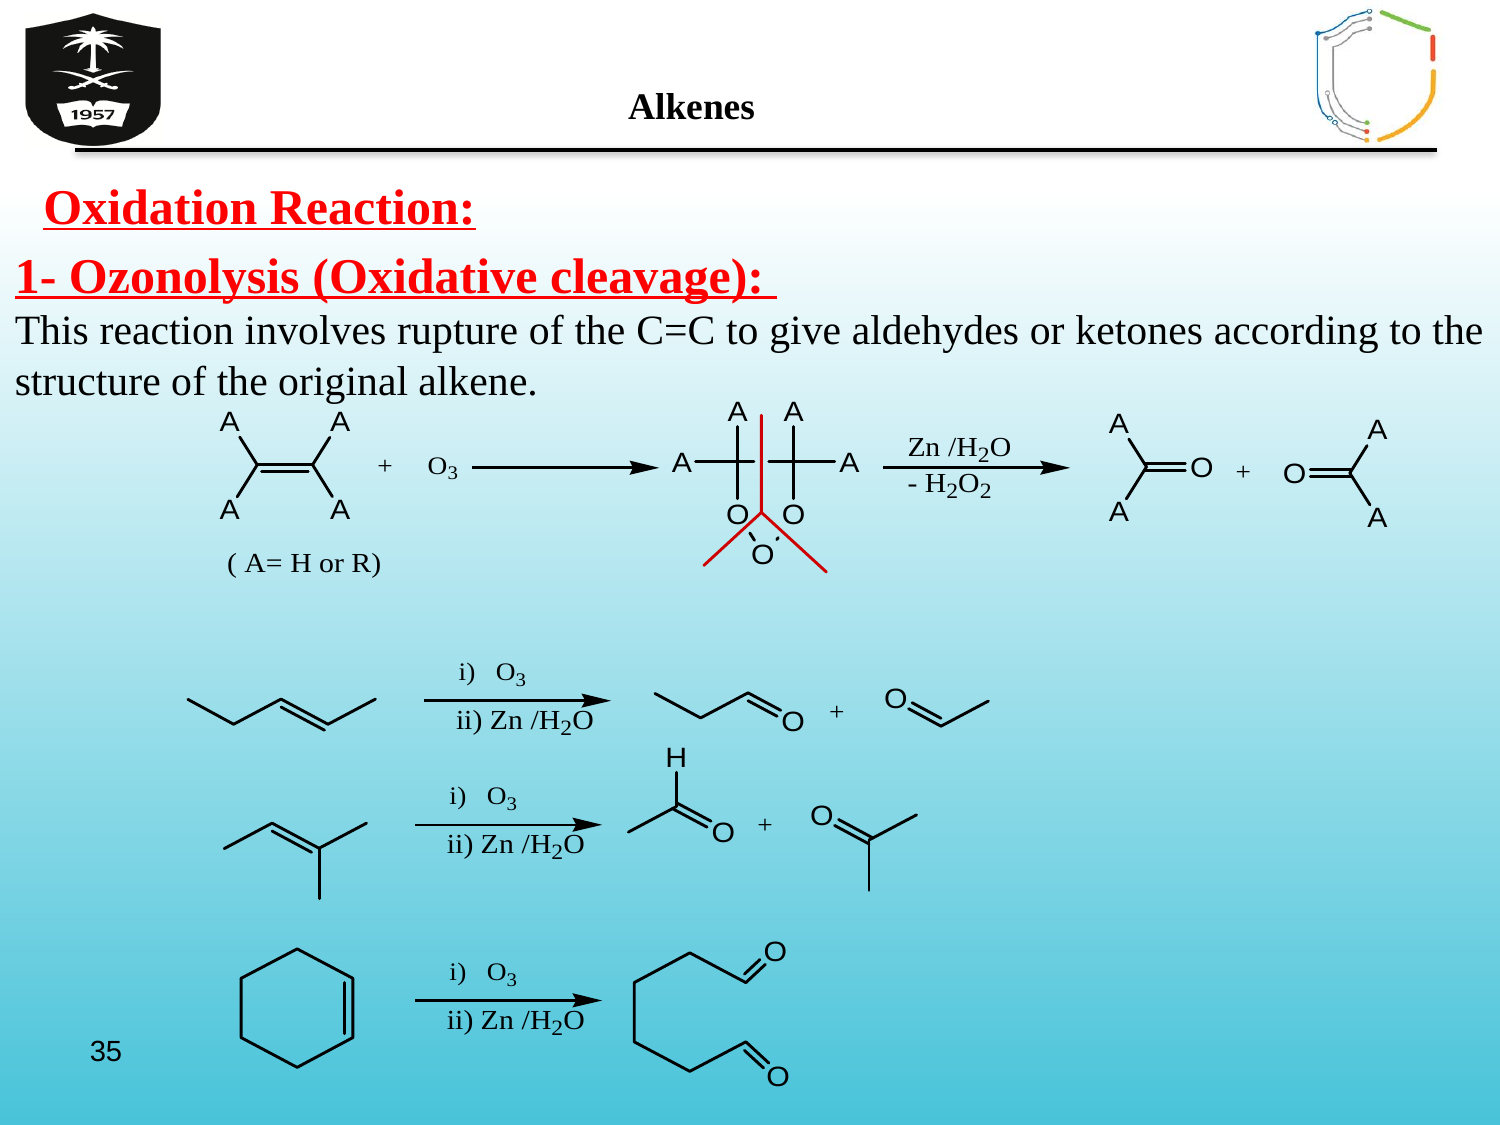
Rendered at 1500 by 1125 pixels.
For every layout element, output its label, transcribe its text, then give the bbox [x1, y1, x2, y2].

text_box 1- Ozonolysis (Oxidative cleavage): This reaction involves rupture of the C=C to give aldehydes or ketones according to the structure of the original alkene. [0, 248, 1500, 399]
text_box 35 [75, 1024, 425, 1103]
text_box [184, 399, 1388, 1088]
picture [1287, 0, 1463, 165]
text_box Oxidation Reaction: [28, 167, 491, 242]
text_box Alkenes [613, 74, 771, 135]
picture [24, 12, 163, 151]
